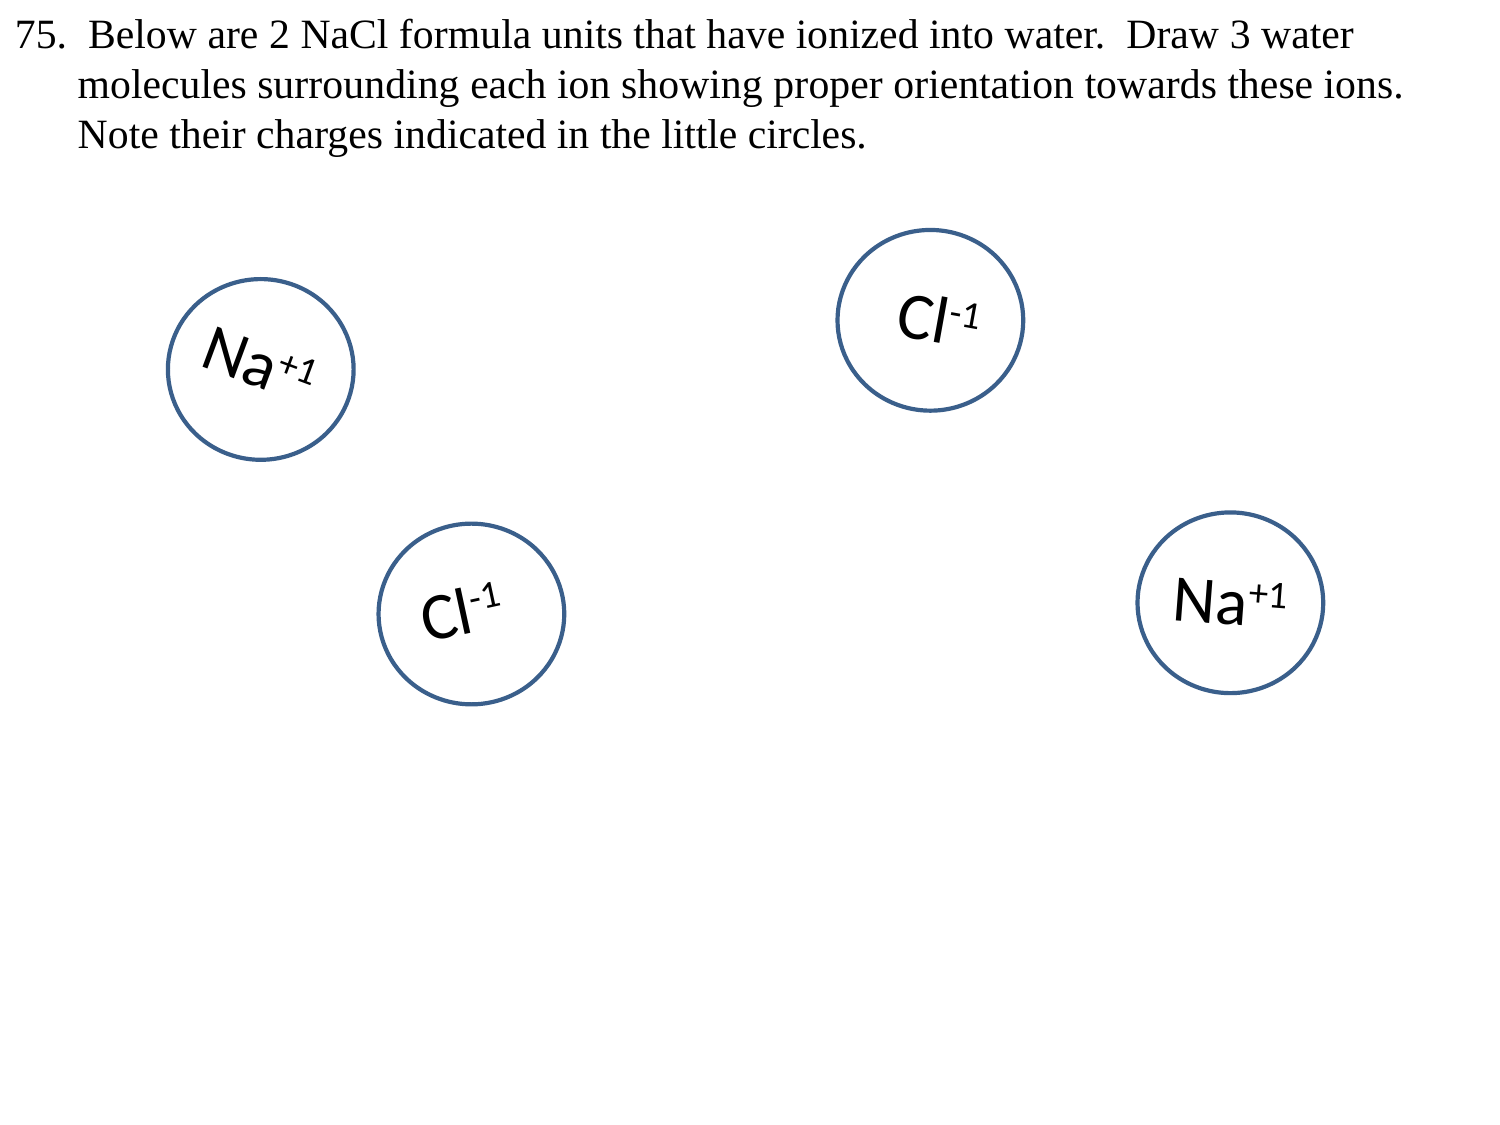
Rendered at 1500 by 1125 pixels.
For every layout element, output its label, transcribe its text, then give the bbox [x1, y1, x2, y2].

text_box [453, 688, 529, 707]
text_box [210, 276, 352, 343]
text_box Cl-1 [396, 531, 622, 710]
text_box [1135, 550, 1326, 696]
text_box [882, 400, 944, 413]
text_box [835, 227, 1017, 391]
text_box Na+1 [168, 287, 354, 434]
text_box Cl-1 [868, 259, 1090, 433]
text_box [165, 302, 356, 462]
text_box [1157, 510, 1313, 556]
text_box Na+1 [1145, 544, 1316, 652]
text_box 75. Below are 2 NaCl formula units that have ionized into water. Draw 3 water molecules surrounding each ion showing proper orientation towards these ions. Note their charges indicated in the little circles. [0, 0, 1500, 925]
text_box [376, 521, 533, 693]
